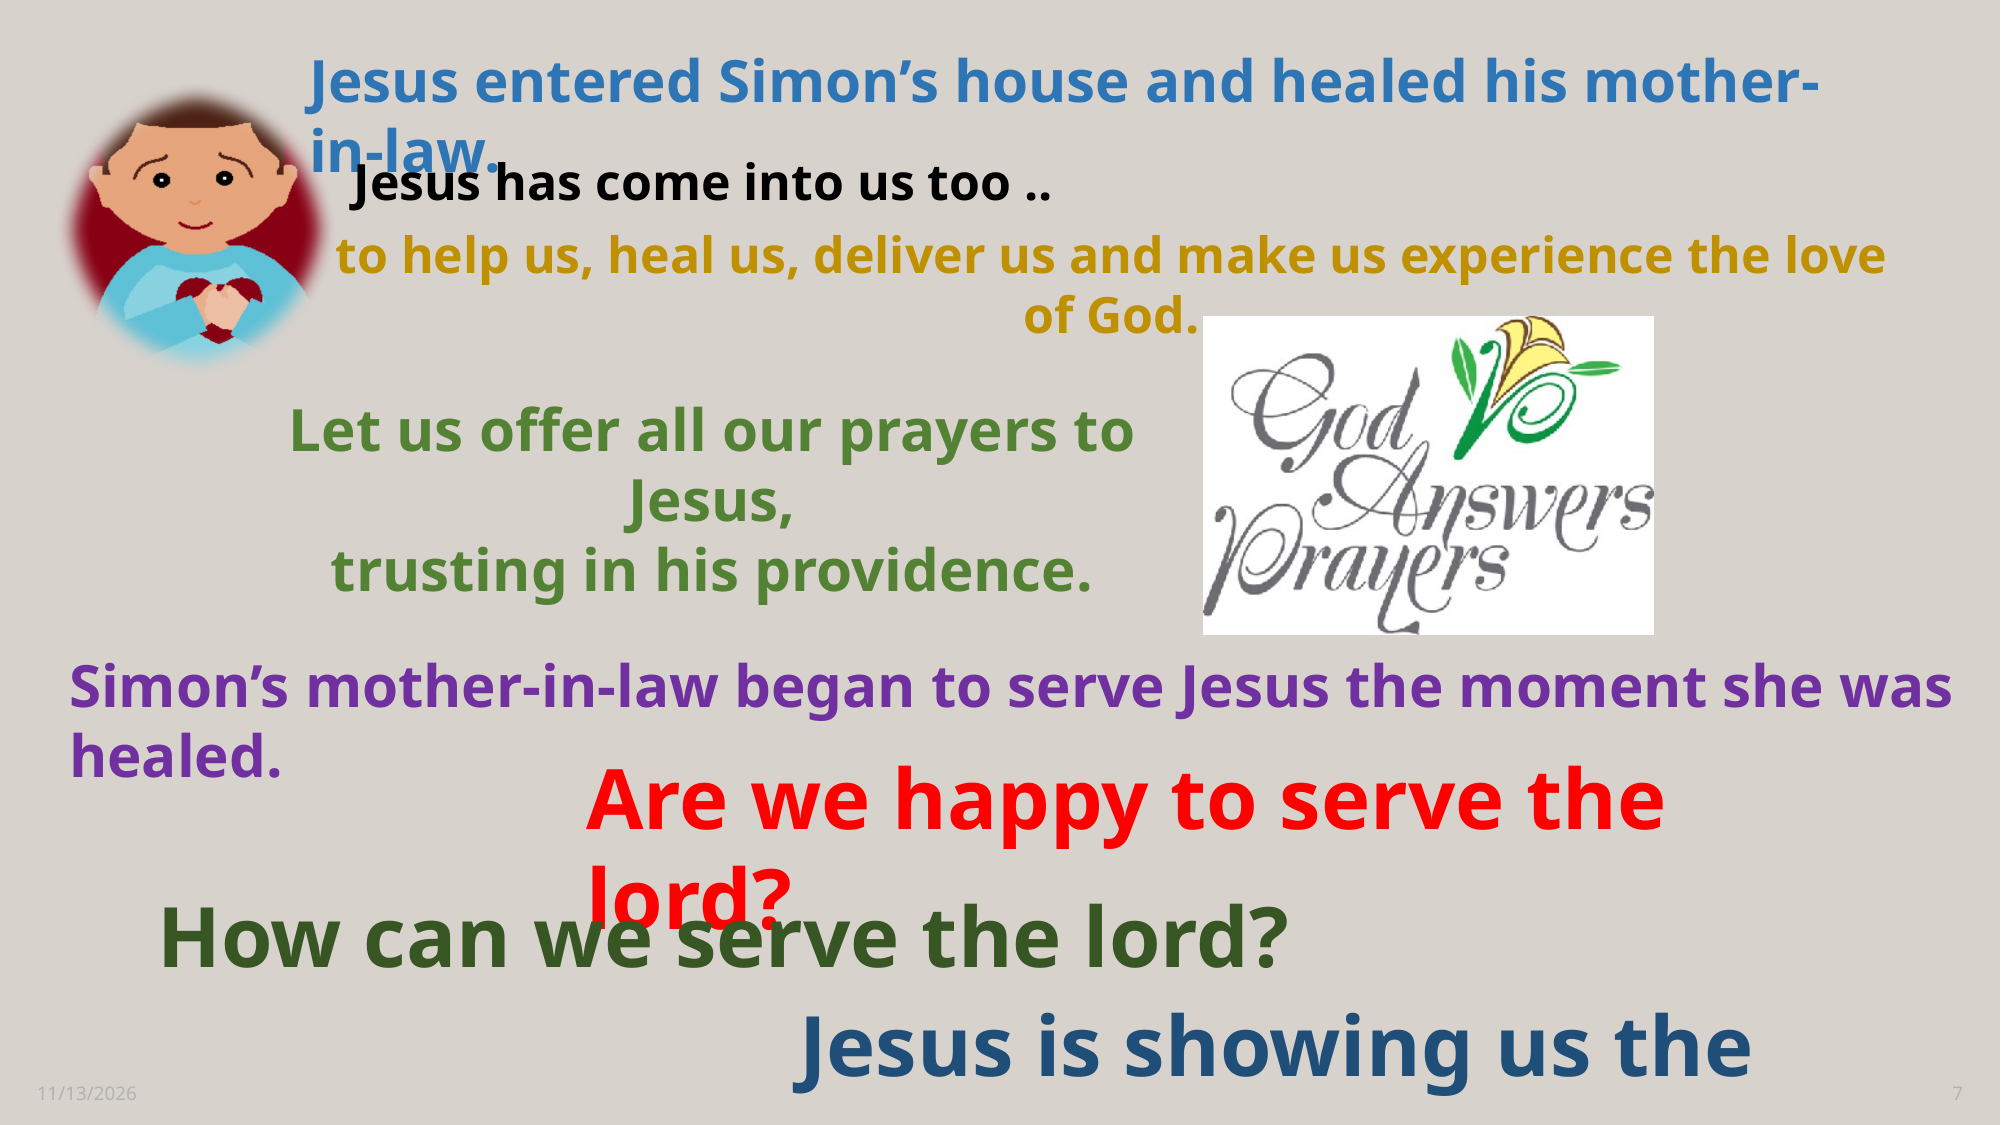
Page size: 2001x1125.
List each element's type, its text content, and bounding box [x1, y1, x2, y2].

slide_number 7 [1956, 1064, 1979, 1124]
text_box Are we happy to serve the lord? [571, 738, 1743, 954]
text_box Simon’s mother-in-law began to serve Jesus the moment she was healed. [54, 641, 2000, 750]
text_box How can we serve the lord? [142, 876, 1314, 1092]
text_box Let us offer all our prayers to Jesus, trusting in his providence. [196, 385, 1203, 611]
text_box Jesus is showing us the way…. [784, 986, 1956, 1125]
picture [1203, 316, 1654, 635]
text_box Jesus has come into us too .. [339, 143, 1370, 219]
text_box Jesus entered Simon’s house and healed his mother-in-law. [294, 36, 1885, 192]
picture [54, 79, 339, 380]
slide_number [21, 1064, 472, 1124]
title to help us, heal us, deliver us and make us experience the love of God. [339, 156, 1908, 283]
